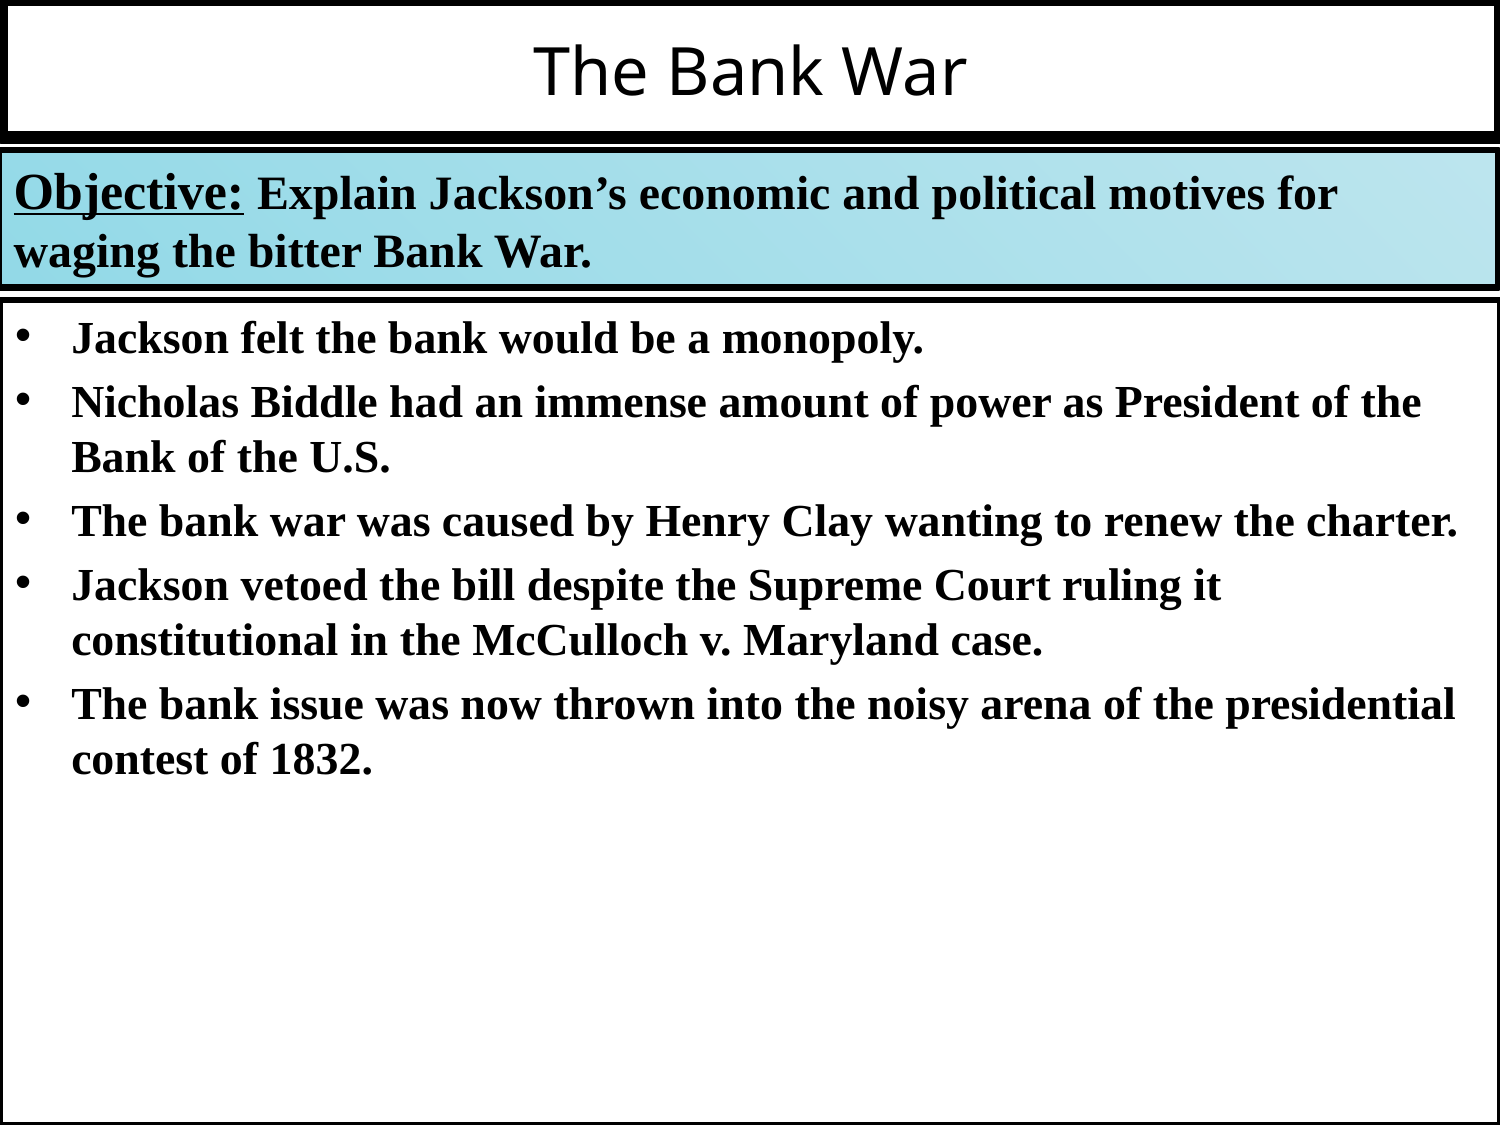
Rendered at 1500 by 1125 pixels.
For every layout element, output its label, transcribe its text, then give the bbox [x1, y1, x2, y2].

text_box Jackson felt the bank would be a monopoly. Nicholas Biddle had an immense amount of power as President of the Bank of the U.S. The bank war was caused by Henry Clay wanting to renew the charter. Jackson vetoed the bill despite the Supreme Court ruling it constitutional in the McCulloch v. Maryland case. The bank issue was now thrown into the noisy arena of the presidential contest of 1832. [0, 299, 1500, 1125]
subtitle Objective: Explain Jackson’s economic and political motives for waging the bitter Bank War. [0, 149, 1499, 288]
title The Bank War [1, 0, 1500, 138]
